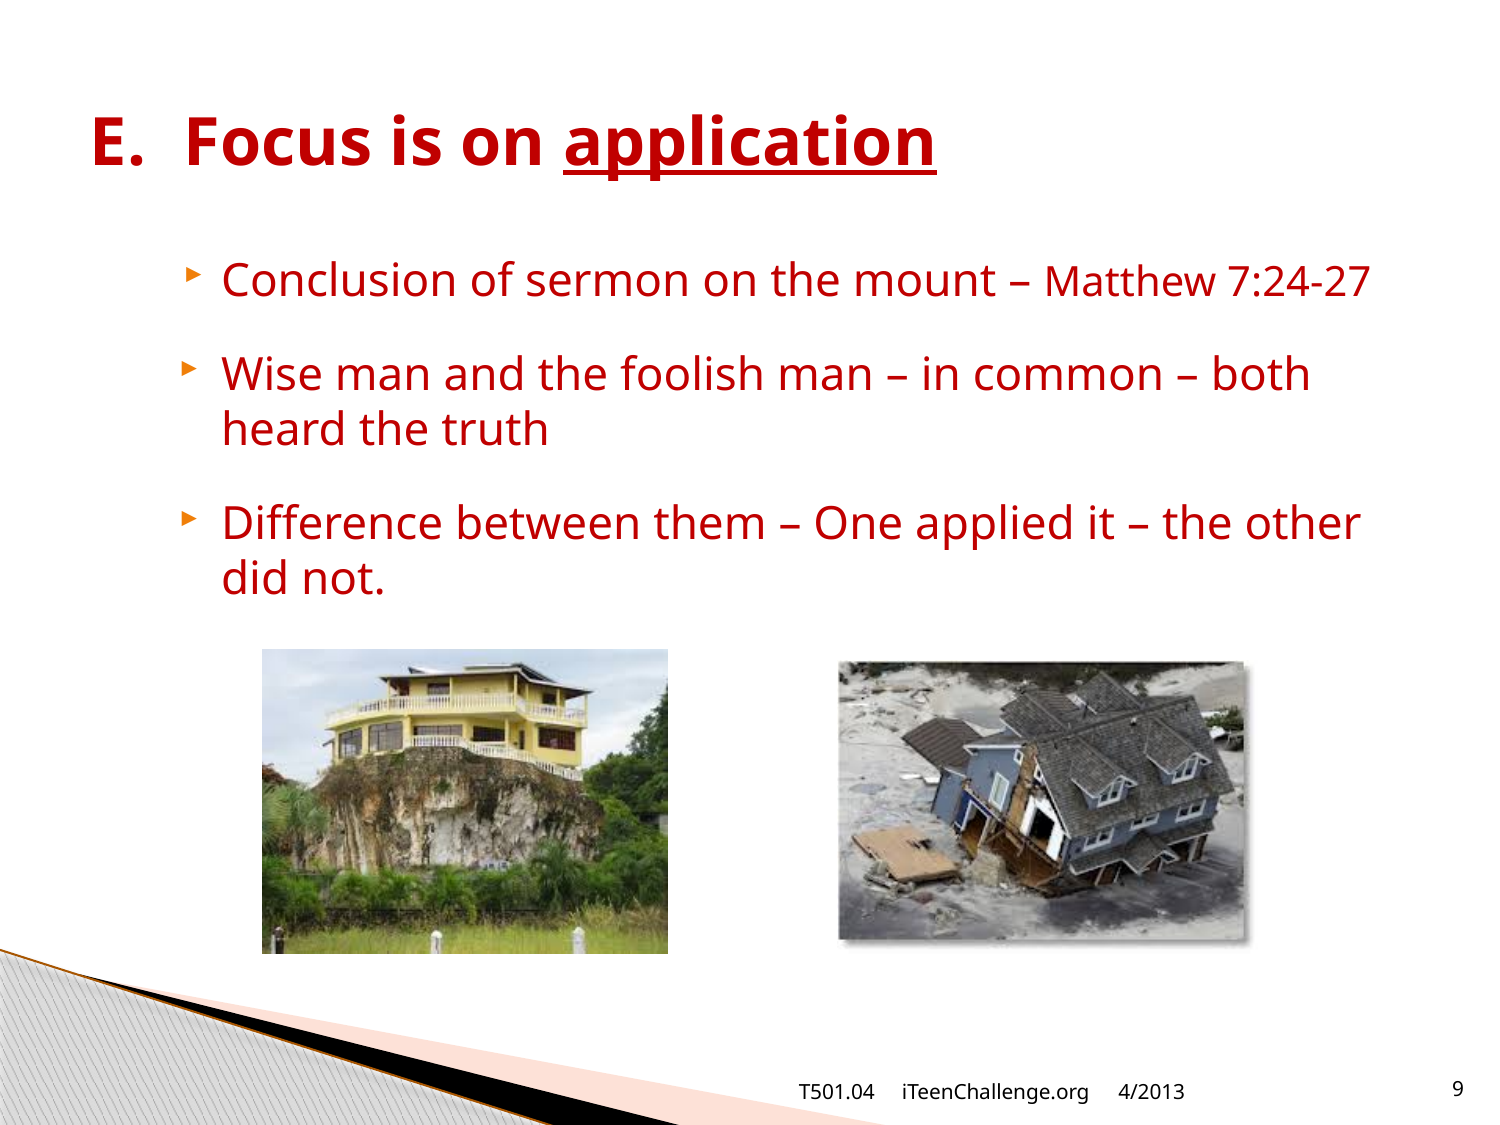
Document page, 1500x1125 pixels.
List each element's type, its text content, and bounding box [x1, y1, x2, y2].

list Conclusion of sermon on the mount – Matthew 7:24-27 Wise man and the foolish man – in common – both heard the truth Difference between them – One applied it – the other did not. [75, 243, 1450, 986]
picture [837, 660, 1259, 954]
slide_number 9 [1418, 1051, 1479, 1112]
slide_number 4/2013 [1105, 1051, 1418, 1112]
footer T501.04 iTeenChallenge.org [718, 1051, 1105, 1112]
title E. Focus is on application [75, 45, 1425, 233]
picture [262, 649, 668, 954]
